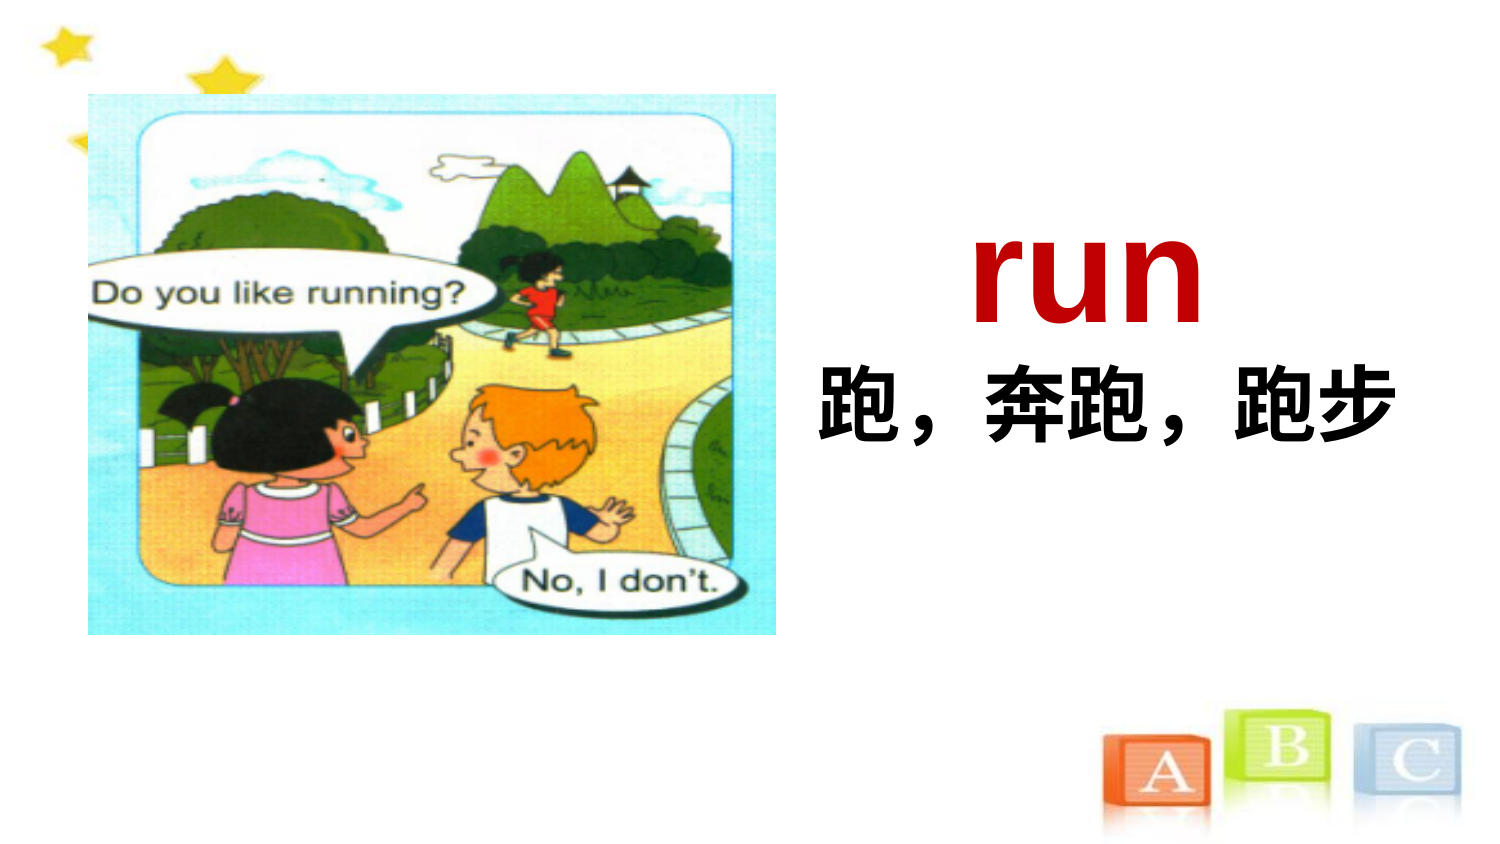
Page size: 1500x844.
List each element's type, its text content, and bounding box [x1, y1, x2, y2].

text_box run 跑，奔跑，跑步 [802, 164, 1415, 460]
picture [0, 0, 1500, 844]
